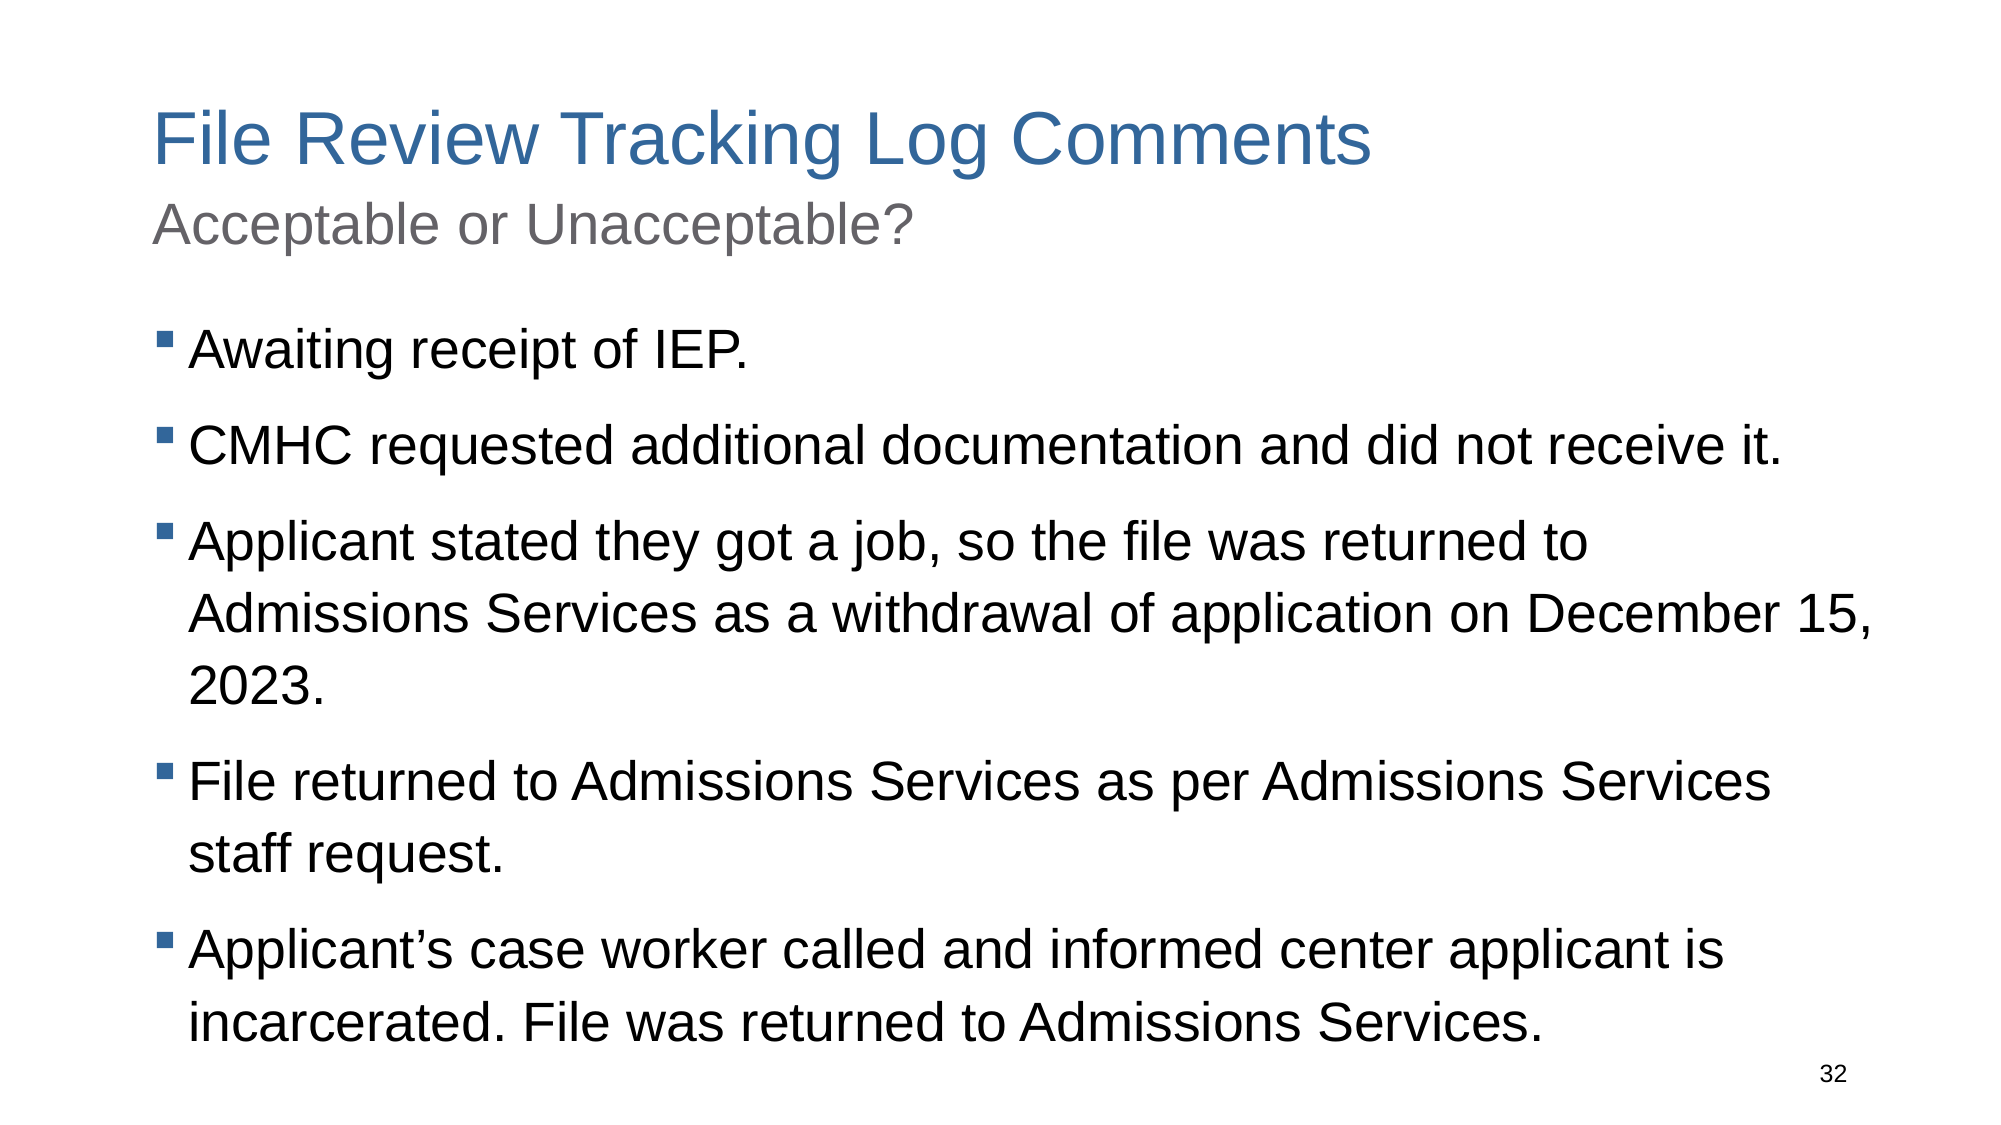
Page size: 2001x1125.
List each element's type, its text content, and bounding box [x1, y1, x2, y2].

title File Review Tracking Log Comments Acceptable or Unacceptable? [137, 59, 1863, 278]
slide_number 32 [1412, 1042, 1863, 1103]
list Awaiting receipt of IEP. CMHC requested additional documentation and did not receive it. Applicant stated they got a job, so the file was returned to Admissions Services as a withdrawal of application on December 15, 2023. File returned to Admissions Services as per Admissions Services staff request. Applicant’s case worker called and informed center applicant is incarcerated. File was returned to Admissions Services. [137, 299, 1900, 1066]
